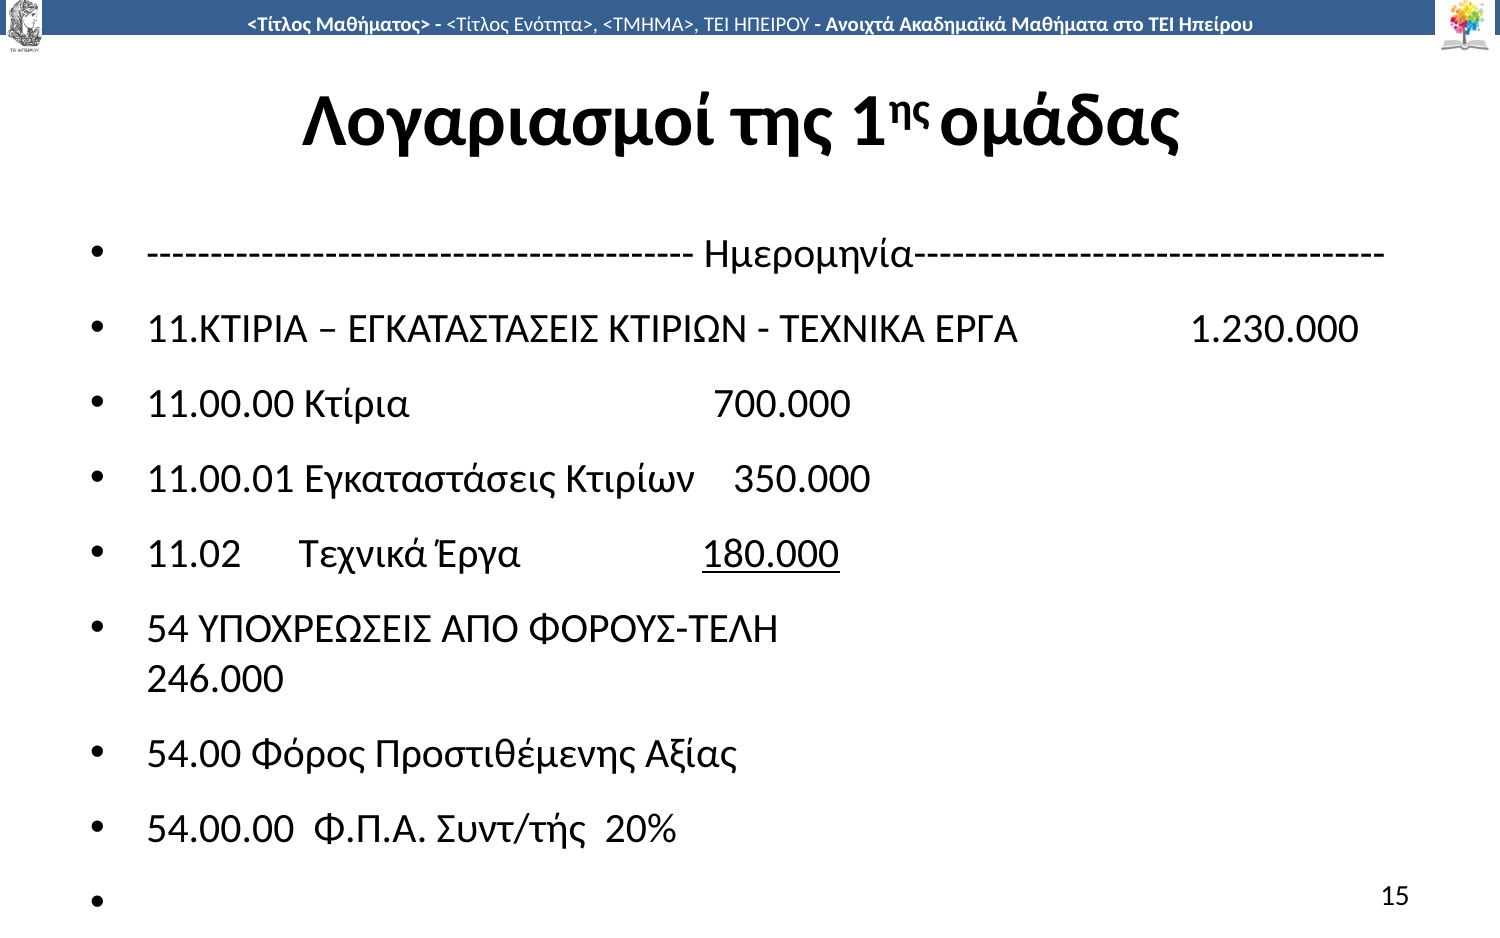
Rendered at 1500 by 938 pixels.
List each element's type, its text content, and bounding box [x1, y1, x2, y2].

slide_number 15 [1074, 868, 1425, 919]
list ------------------------------------------- Ημερομηνία------------------------------------- 11.ΚΤΙΡΙΑ – ΕΓΚΑΤΑΣΤΑΣΕΙΣ ΚΤΙΡΙΩΝ - ΤΕΧΝΙΚΑ ΕΡΓΑ 1.230.000 11.00.00 Κτίρια 700.000 11.00.01 Εγκαταστάσεις Κτιρίων 350.000 11.02 Τεχνικά Έργα 180.000 54 ΥΠΟΧΡΕΩΣΕΙΣ ΑΠΟ ΦΟΡΟΥΣ-ΤΕΛΗ 246.000 54.00 Φόρος Προστιθέμενης Αξίας 54.00.00 Φ.Π.Α. Συντ/τής 20% [75, 218, 1425, 838]
picture [1435, 0, 1495, 52]
title Λογαριασμοί της 1ης ομάδας [75, 37, 1425, 194]
picture [6, 0, 42, 54]
